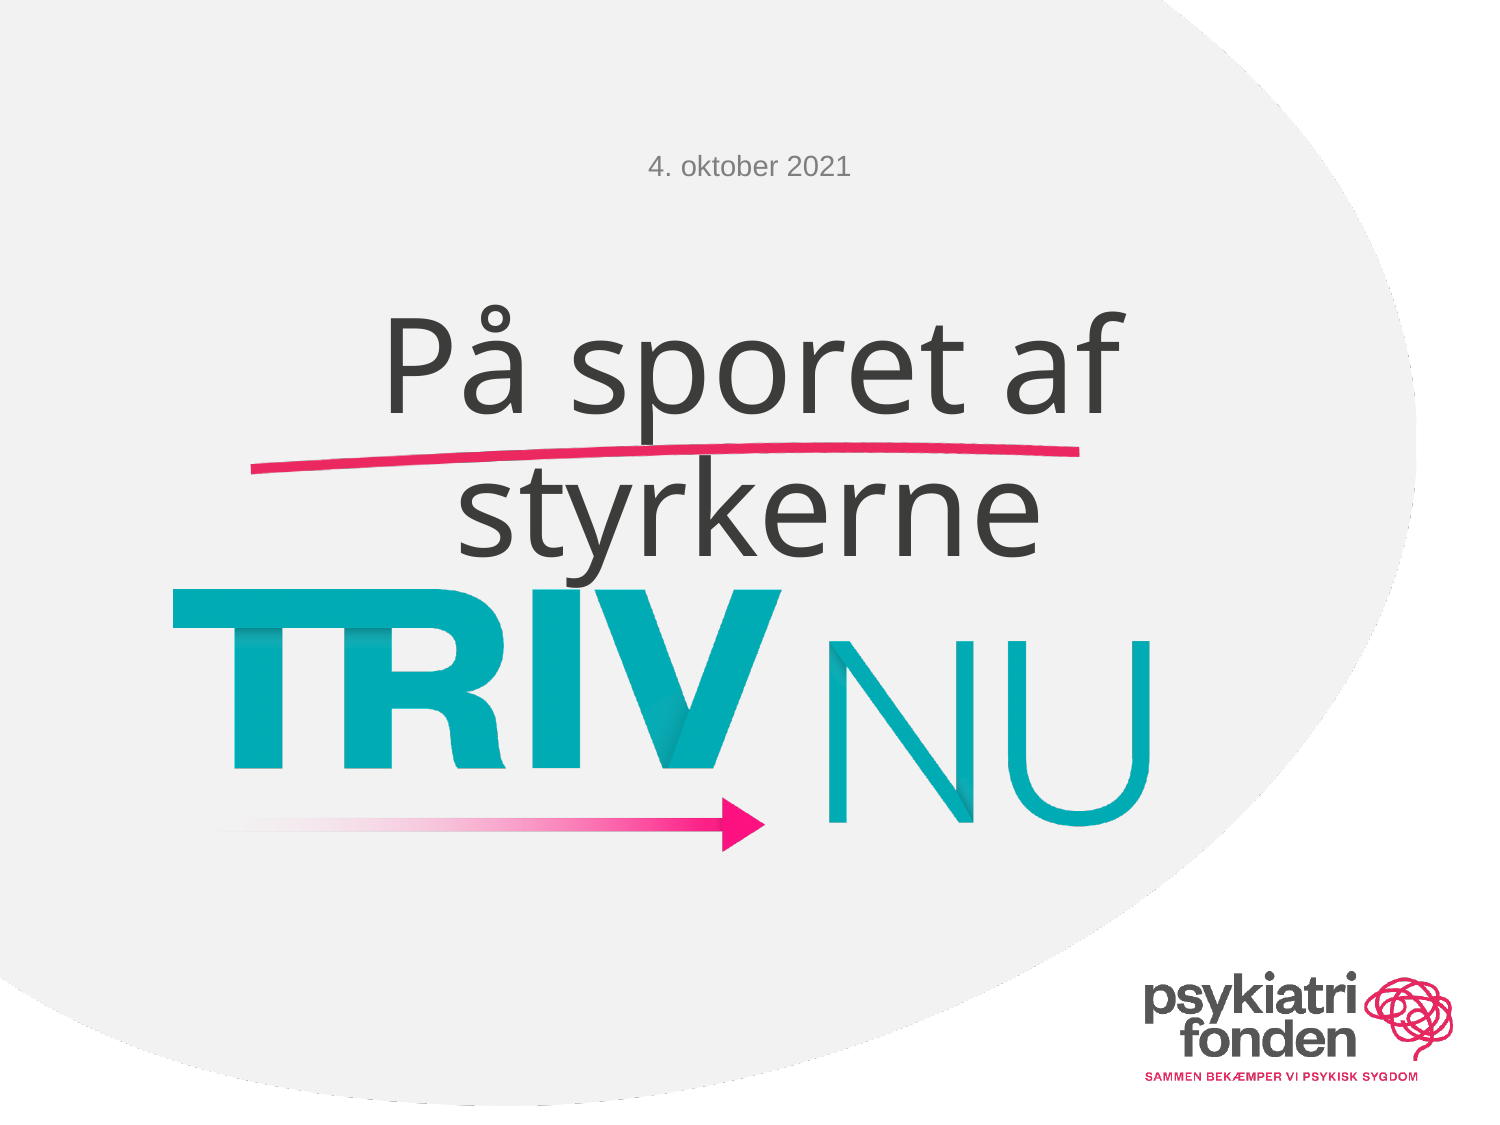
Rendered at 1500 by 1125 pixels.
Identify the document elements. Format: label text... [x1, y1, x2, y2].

picture [0, 0, 1453, 1106]
title På sporet af styrkerne [103, 291, 1397, 593]
